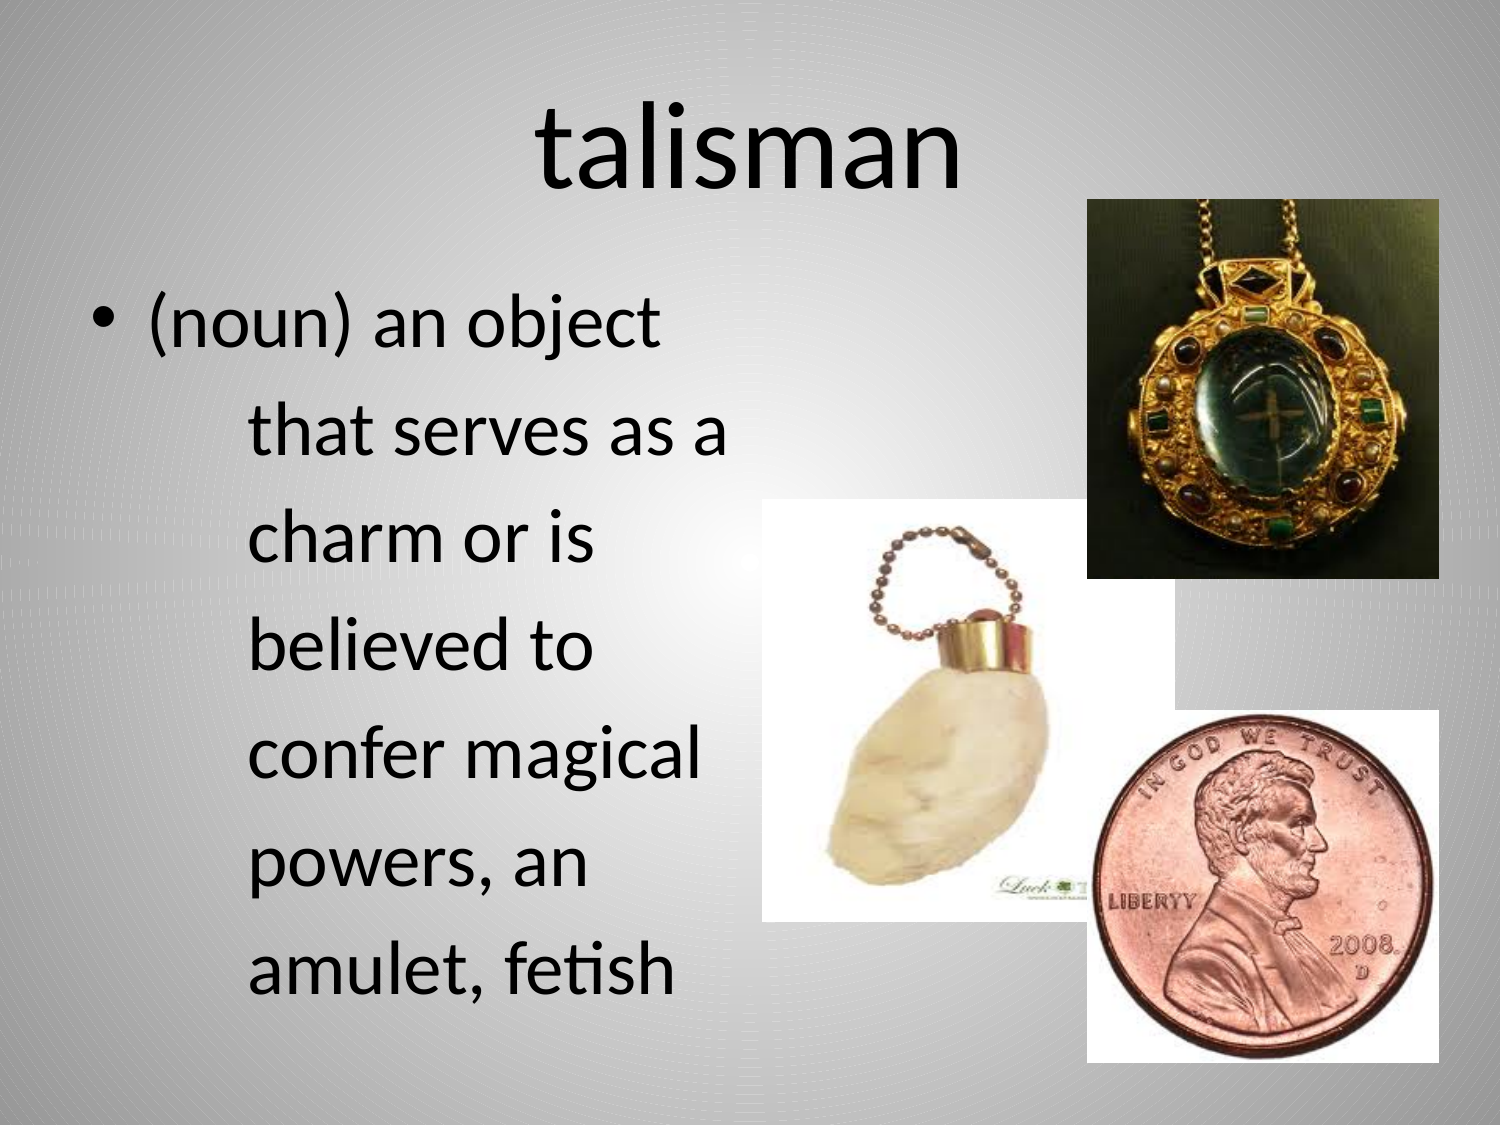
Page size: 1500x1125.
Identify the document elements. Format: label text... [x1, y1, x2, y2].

title talisman [75, 45, 1425, 233]
list (noun) an object that serves as a charm or is believed to confer magical powers, an amulet, fetish [75, 262, 750, 1005]
picture [762, 199, 1440, 1063]
